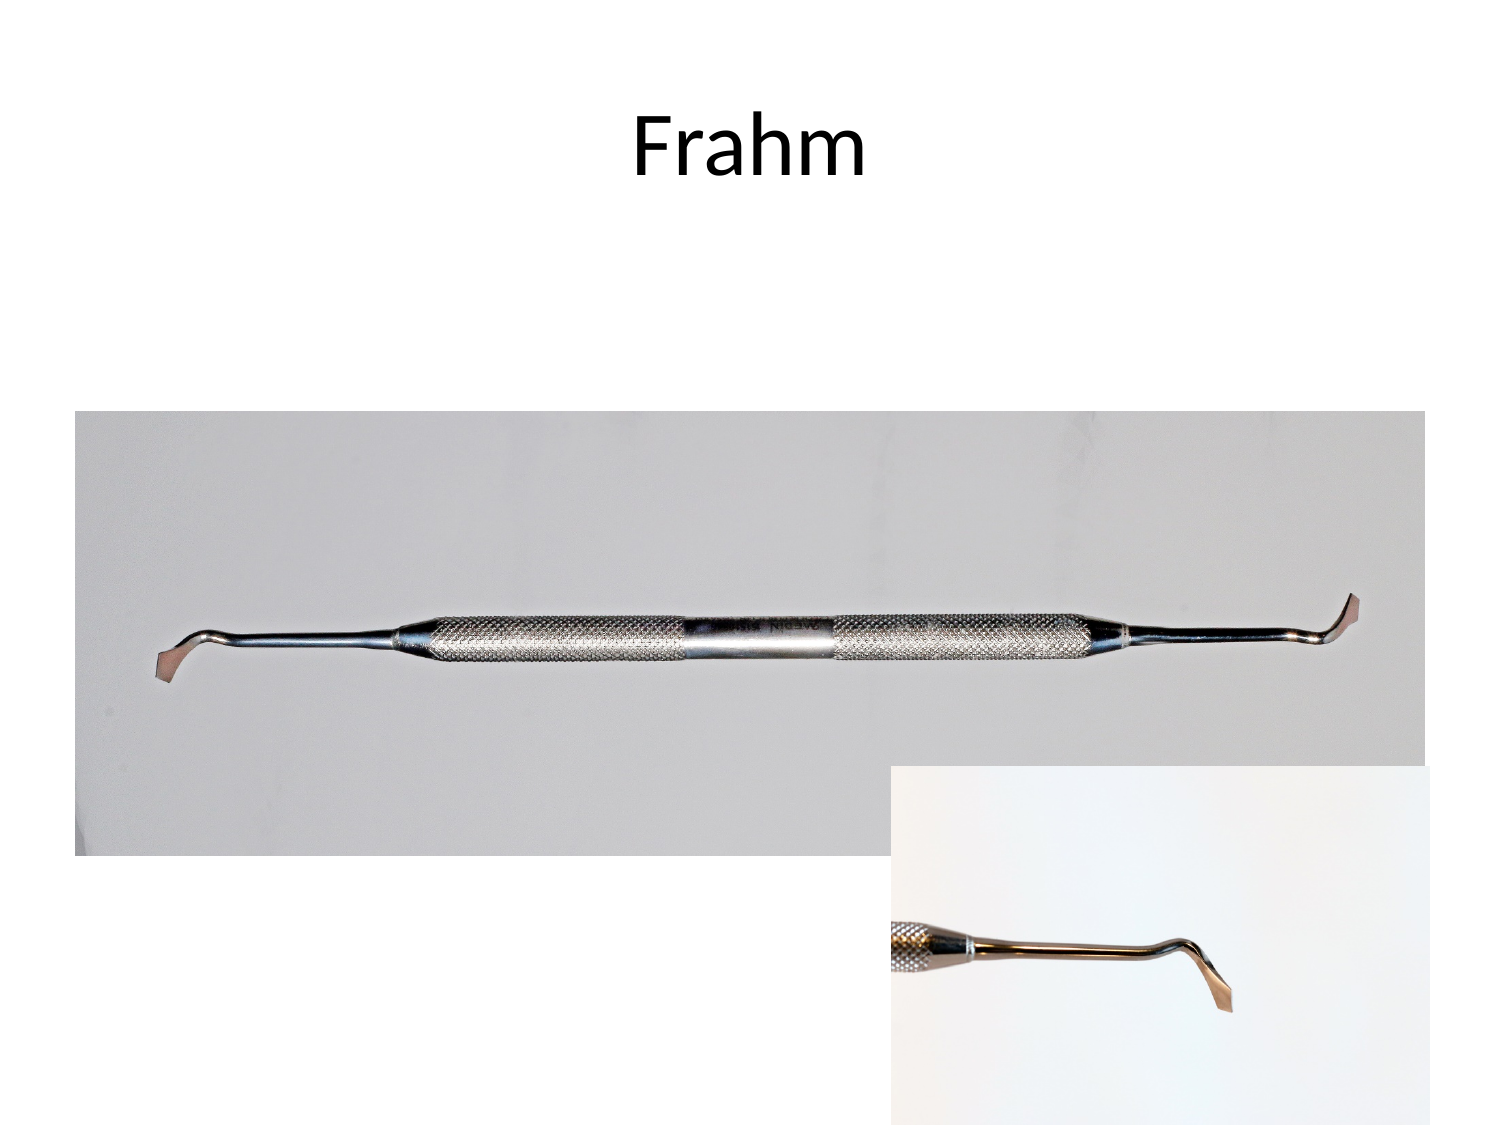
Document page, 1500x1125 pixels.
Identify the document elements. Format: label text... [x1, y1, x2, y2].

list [74, 411, 1426, 857]
title Frahm [75, 45, 1425, 233]
picture [891, 766, 1430, 1125]
